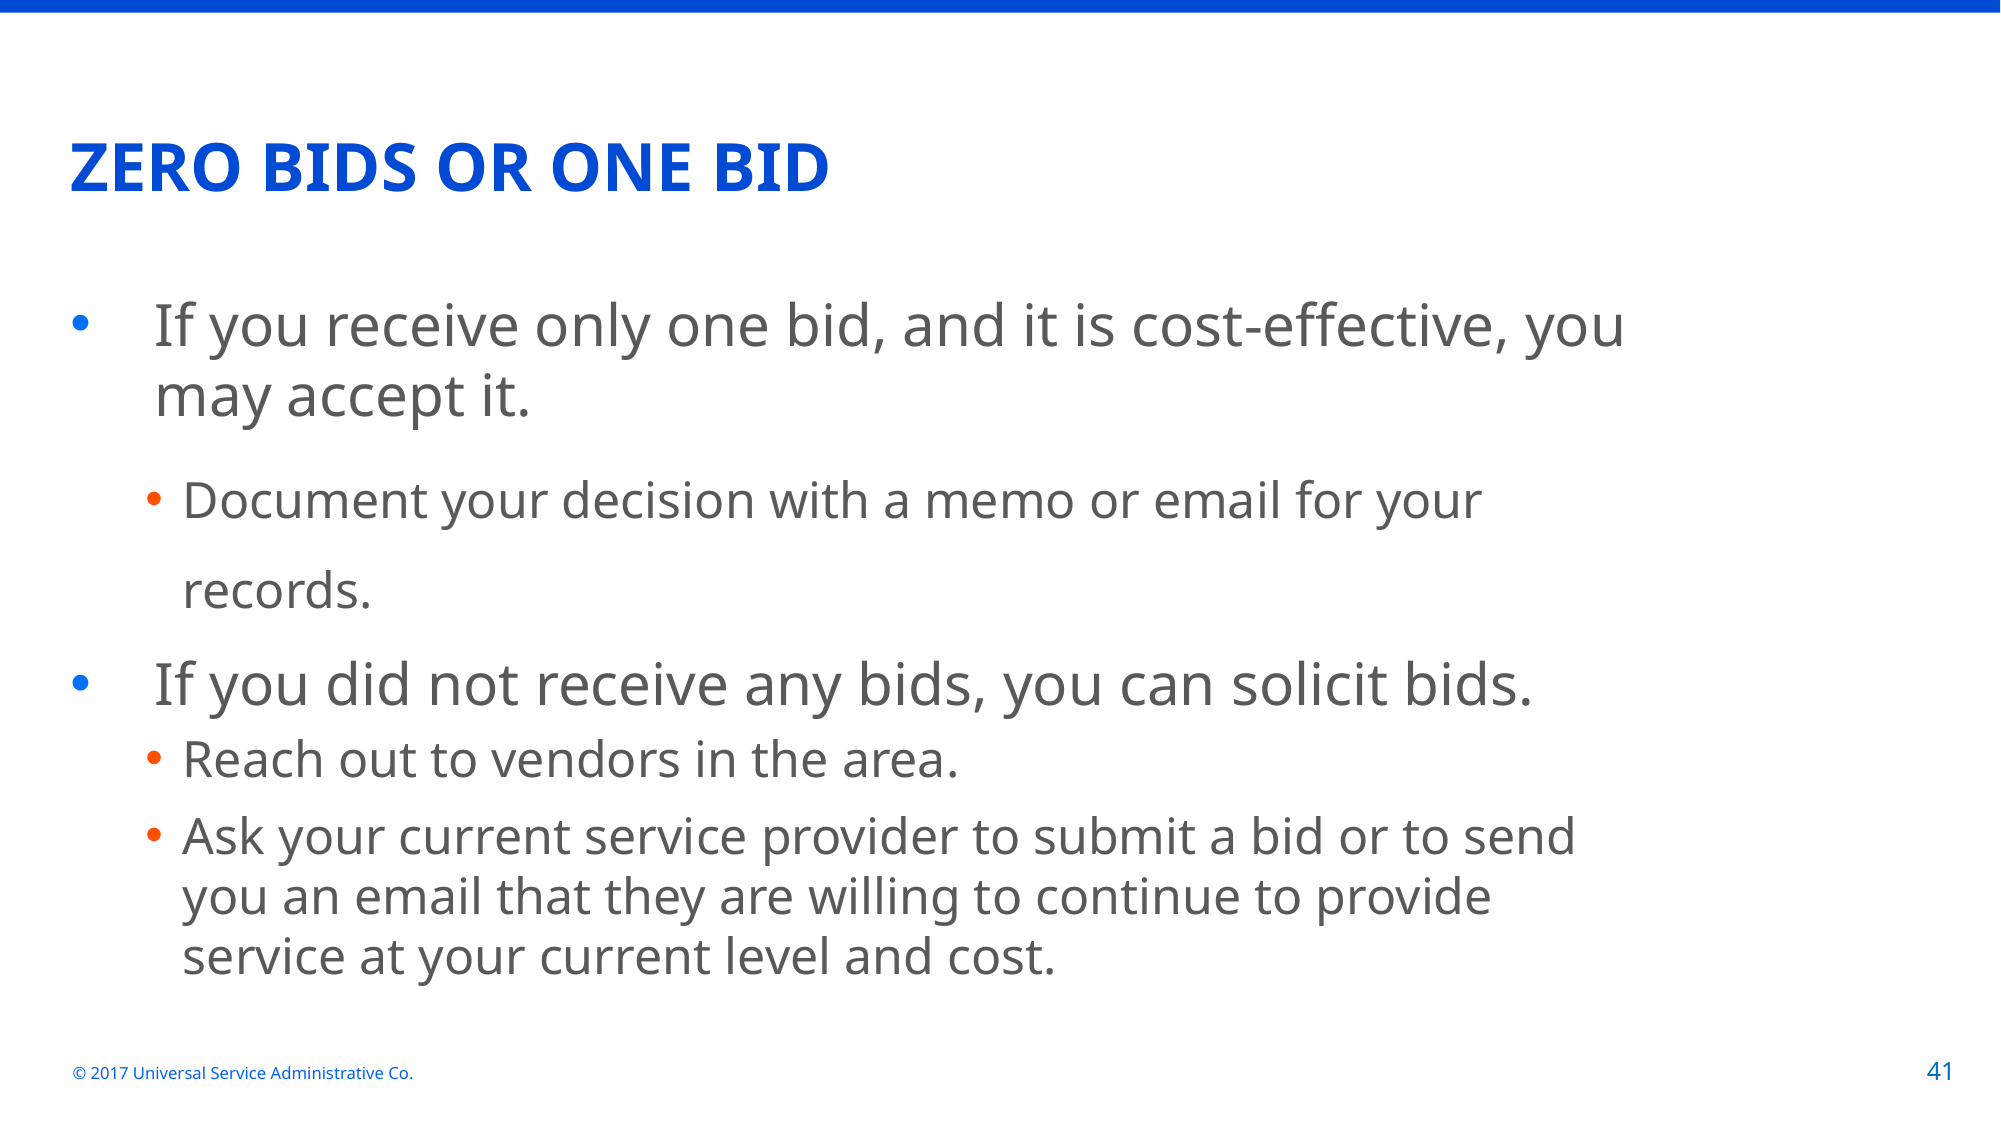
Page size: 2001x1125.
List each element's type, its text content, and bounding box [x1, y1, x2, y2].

slide_number 41 [1520, 1042, 1971, 1103]
list If you receive only one bid, and it is cost-effective, you may accept it. Document your decision with a memo or email for your records. If you did not receive any bids, you can solicit bids. Reach out to vendors in the area. Ask your current service provider to submit a bid or to send you an email that they are willing to continue to provide service at your current level and cost. [55, 280, 1680, 955]
title ZERO BIDS OR ONE BID [55, 113, 1863, 226]
footer © 2017 Universal Service Administrative Co. [55, 1042, 1338, 1103]
